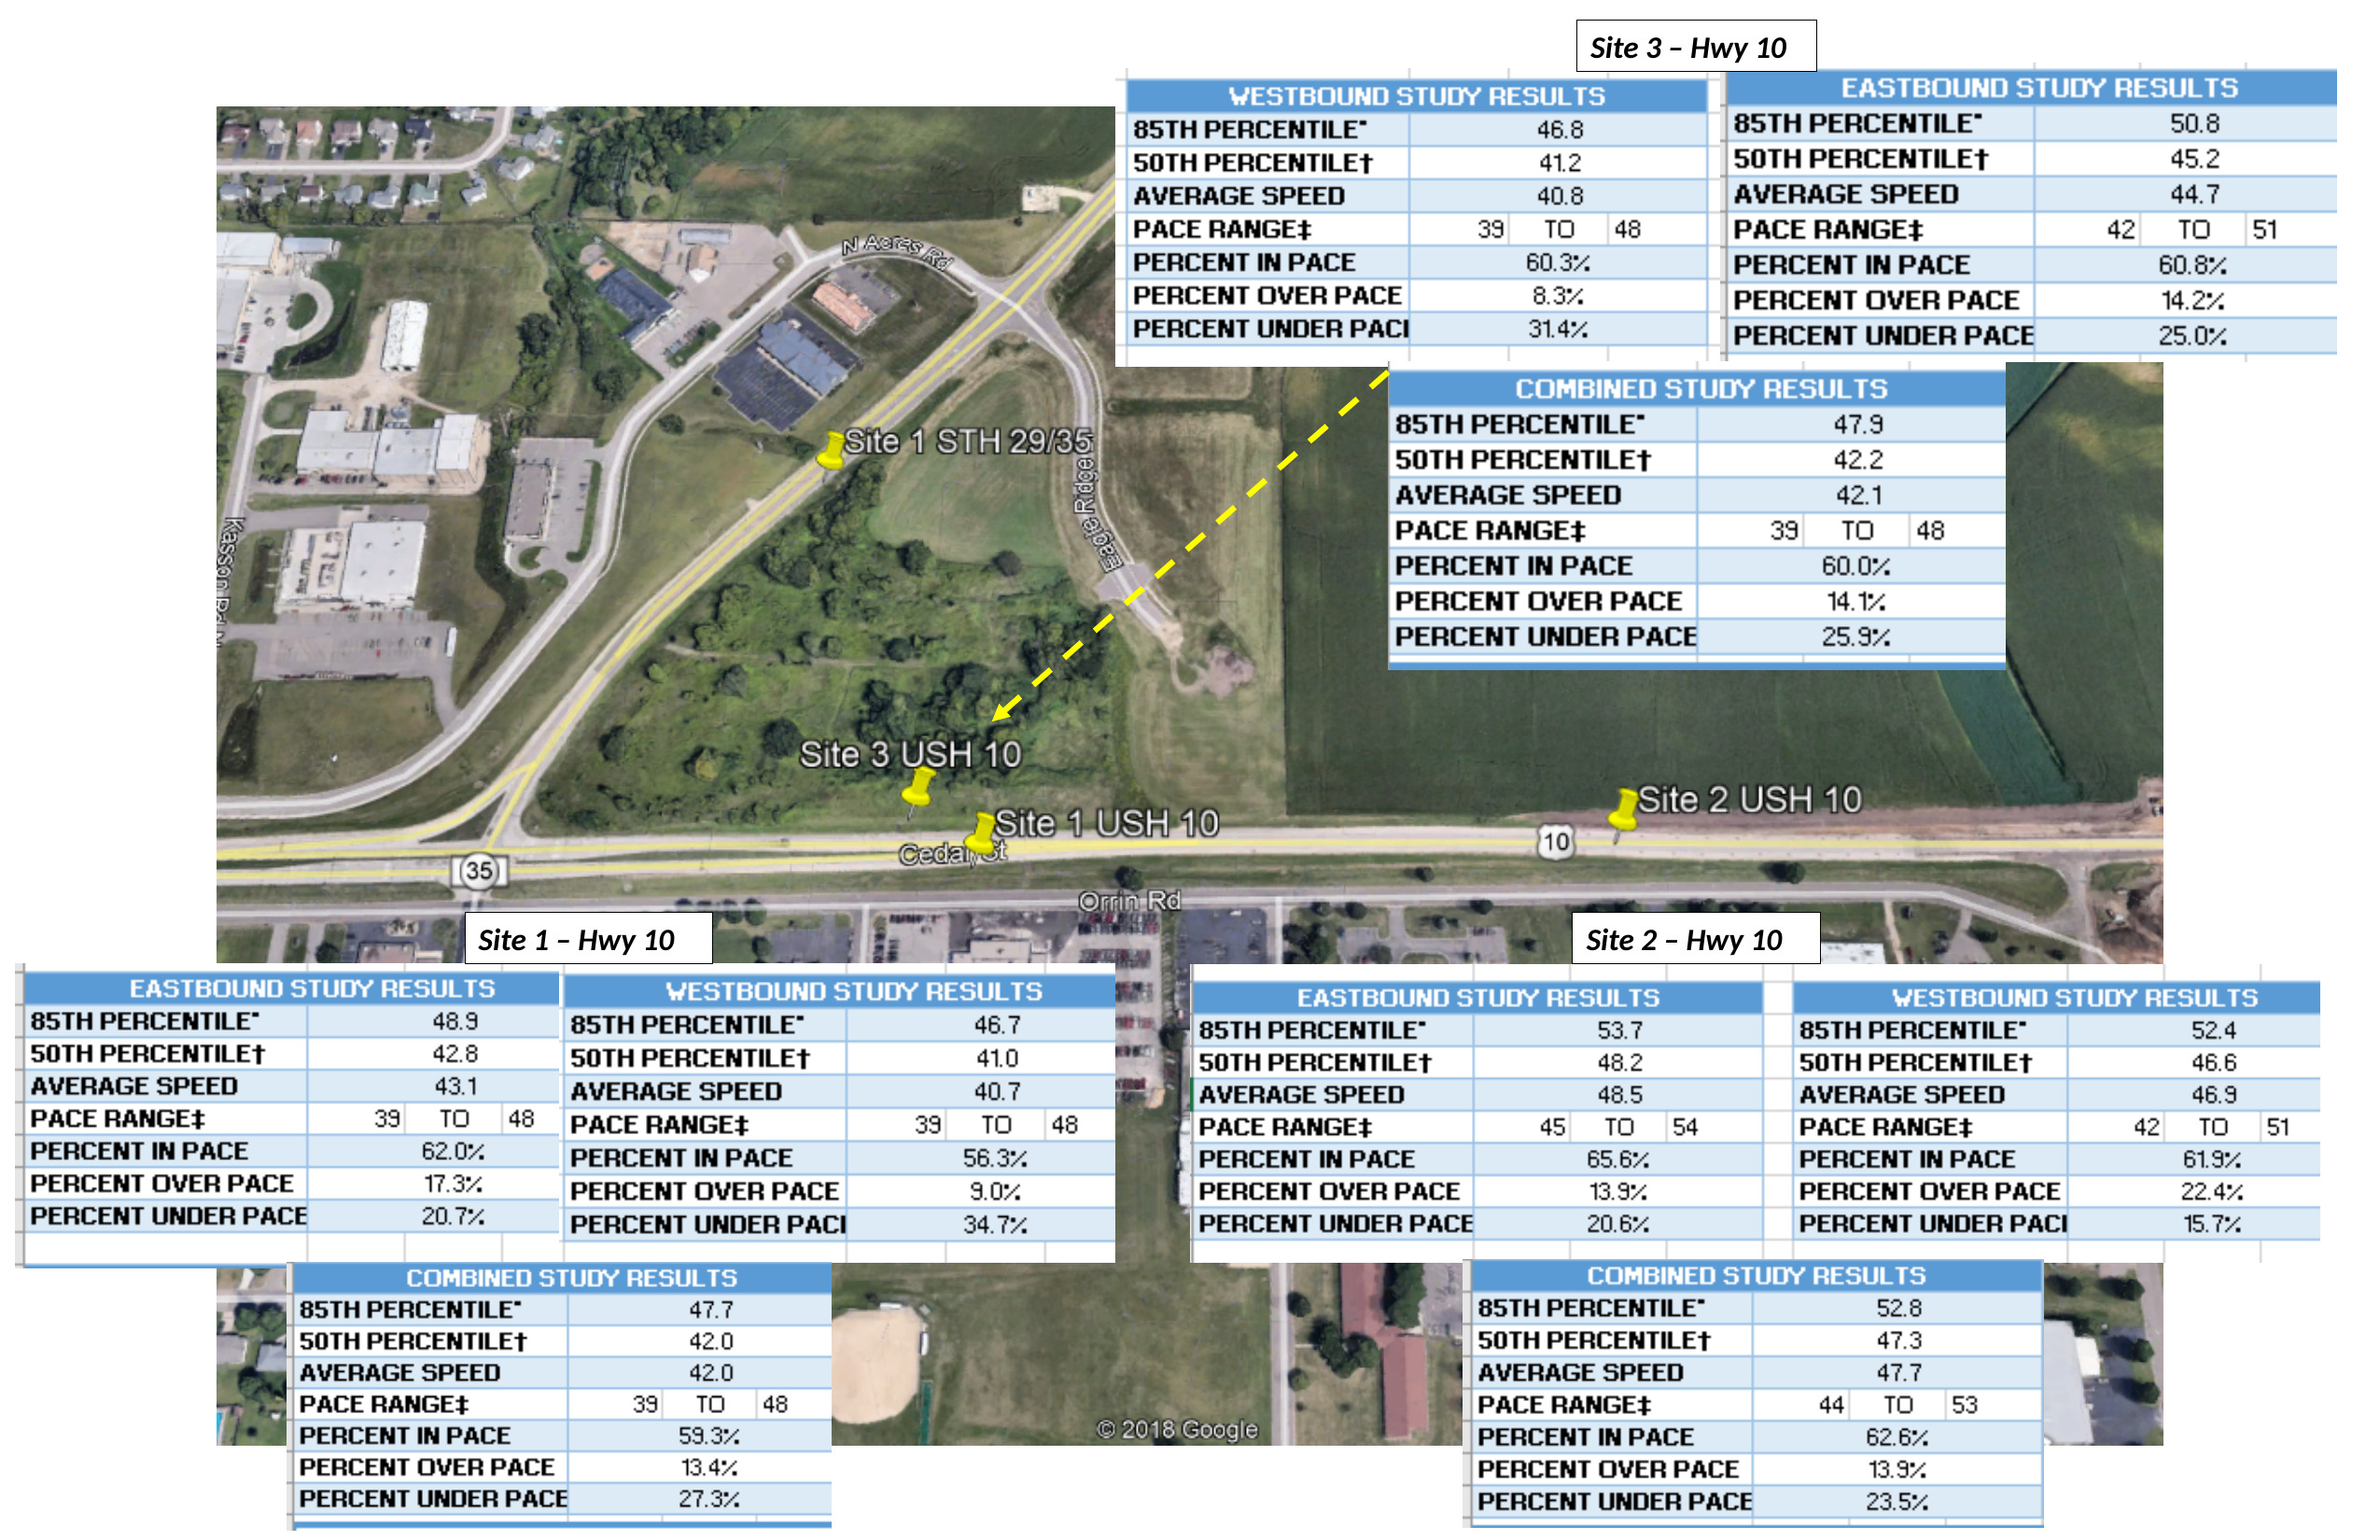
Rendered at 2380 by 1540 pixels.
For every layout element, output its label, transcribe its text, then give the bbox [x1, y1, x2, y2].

text_box Site 3 – Hwy 10 [1576, 20, 1817, 68]
picture [15, 63, 2337, 1531]
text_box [991, 371, 1389, 722]
